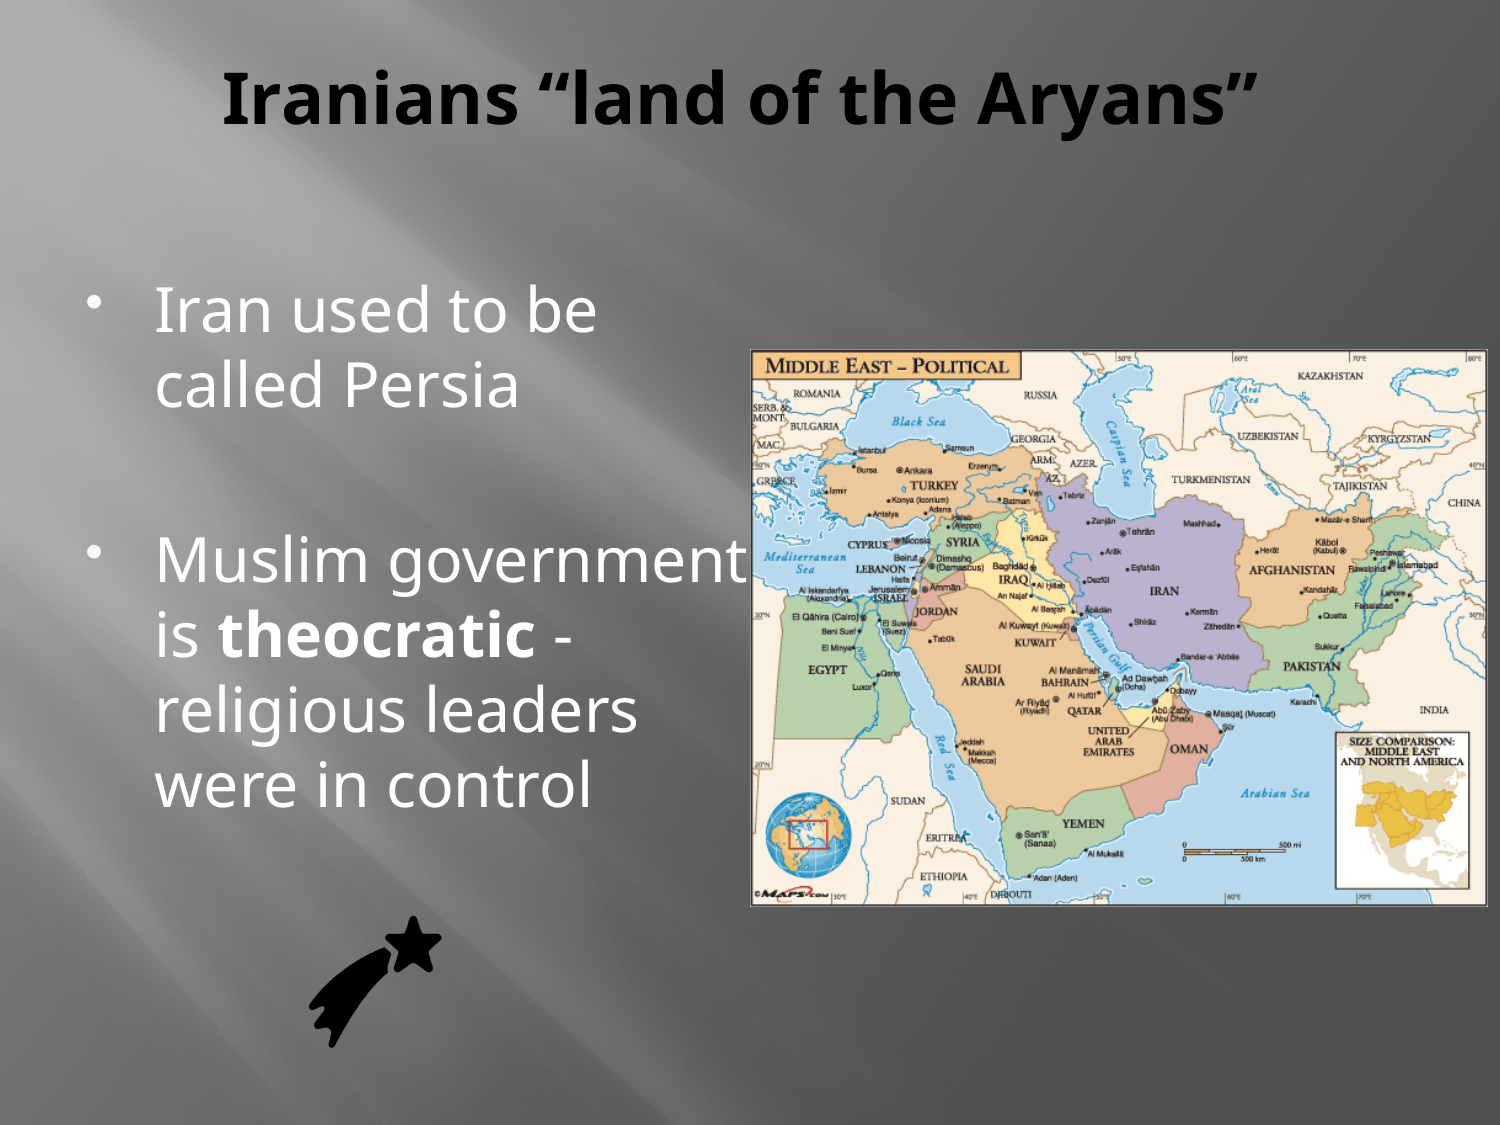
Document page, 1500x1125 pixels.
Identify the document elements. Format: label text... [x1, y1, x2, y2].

list Iran used to be called Persia Muslim government is theocratic - religious leaders were in control [50, 262, 775, 1005]
title Iranians “land of the Aryans” [75, 45, 1425, 233]
picture [749, 349, 1488, 907]
picture [299, 906, 451, 1057]
